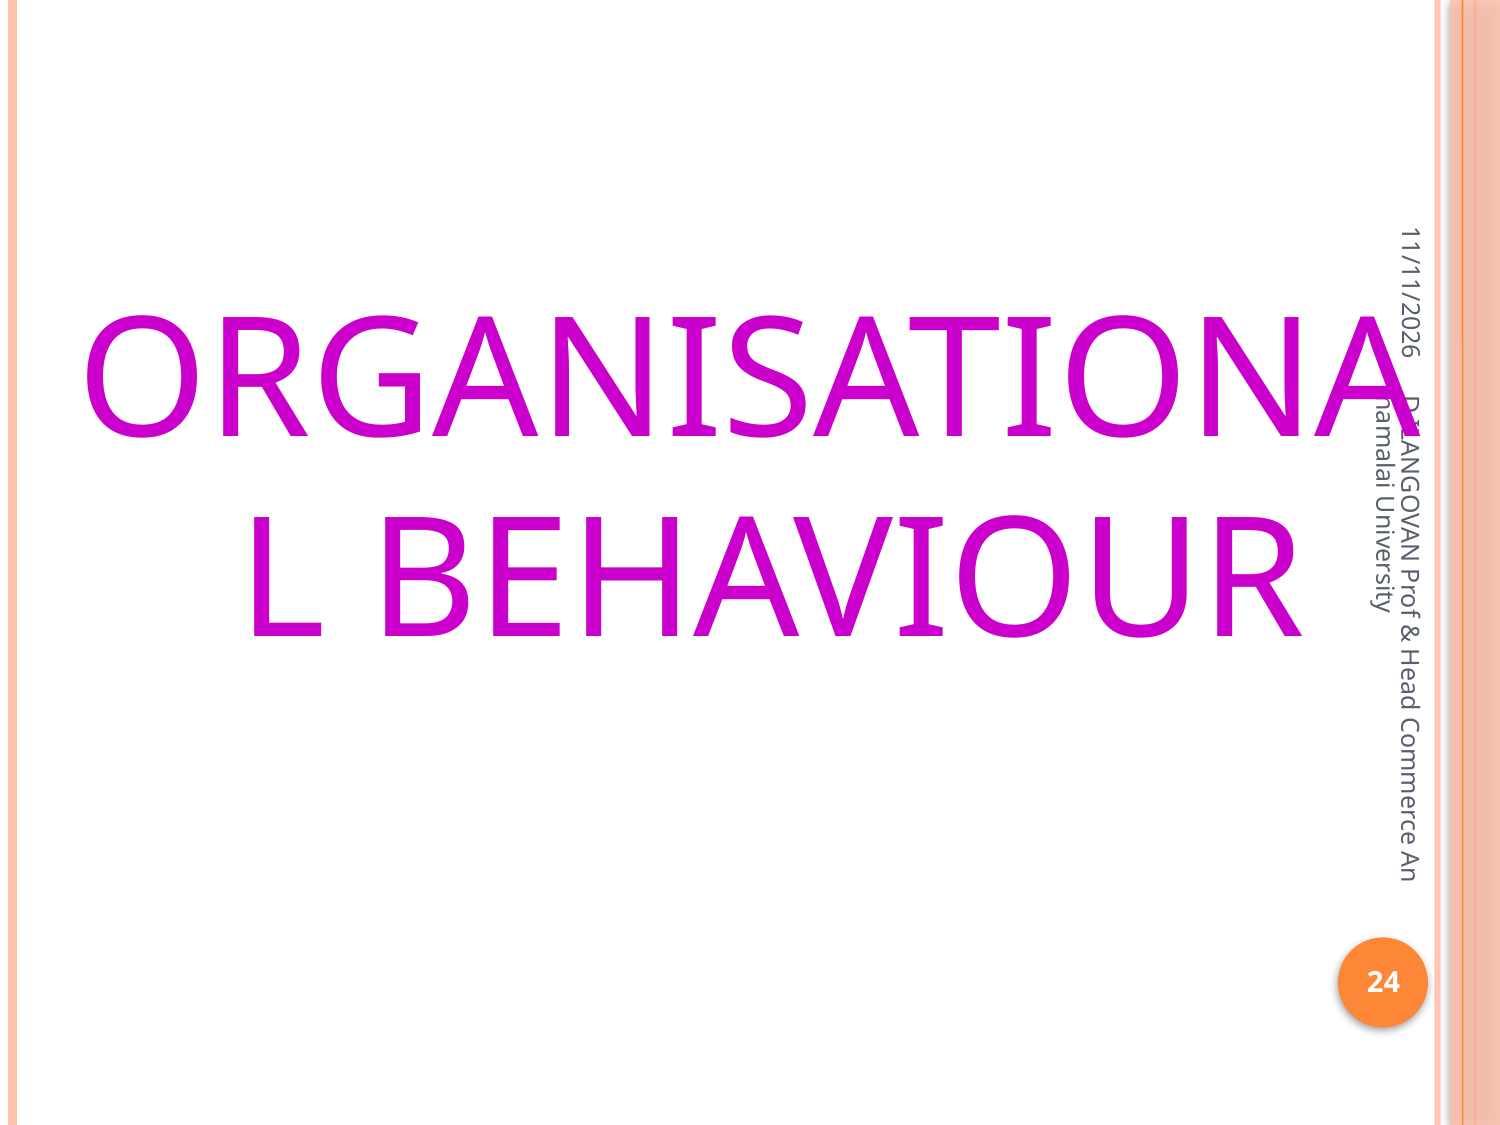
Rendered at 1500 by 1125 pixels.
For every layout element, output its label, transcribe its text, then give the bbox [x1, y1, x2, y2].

footer D.ILANGOVAN Prof & Head Commerce Annamalai University [1379, 380, 1440, 906]
slide_number 06-Apr-20 [1378, 43, 1442, 374]
list ORGANISATIONAL BEHAVIOUR [24, 262, 1475, 1062]
slide_number 24 [1333, 940, 1434, 1027]
